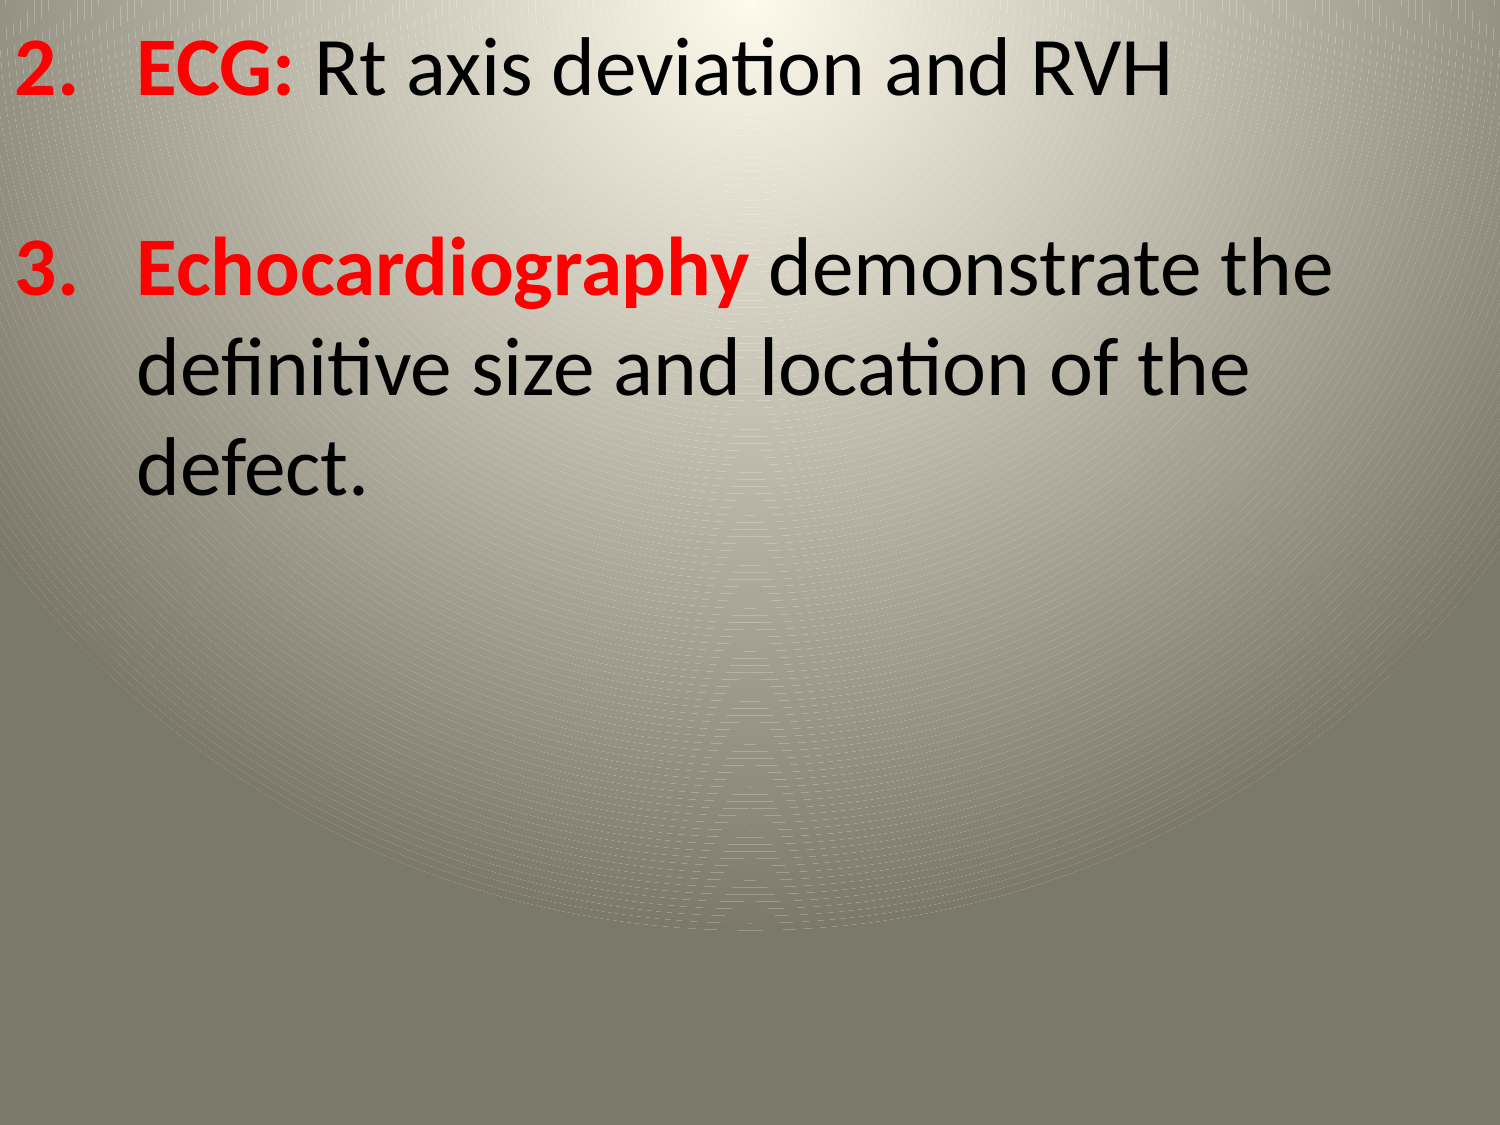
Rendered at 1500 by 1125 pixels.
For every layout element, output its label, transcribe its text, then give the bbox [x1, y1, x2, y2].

text_box ECG: Rt axis deviation and RVH Echocardiography demonstrate the definitive size and location of the defect. [0, 4, 1500, 520]
